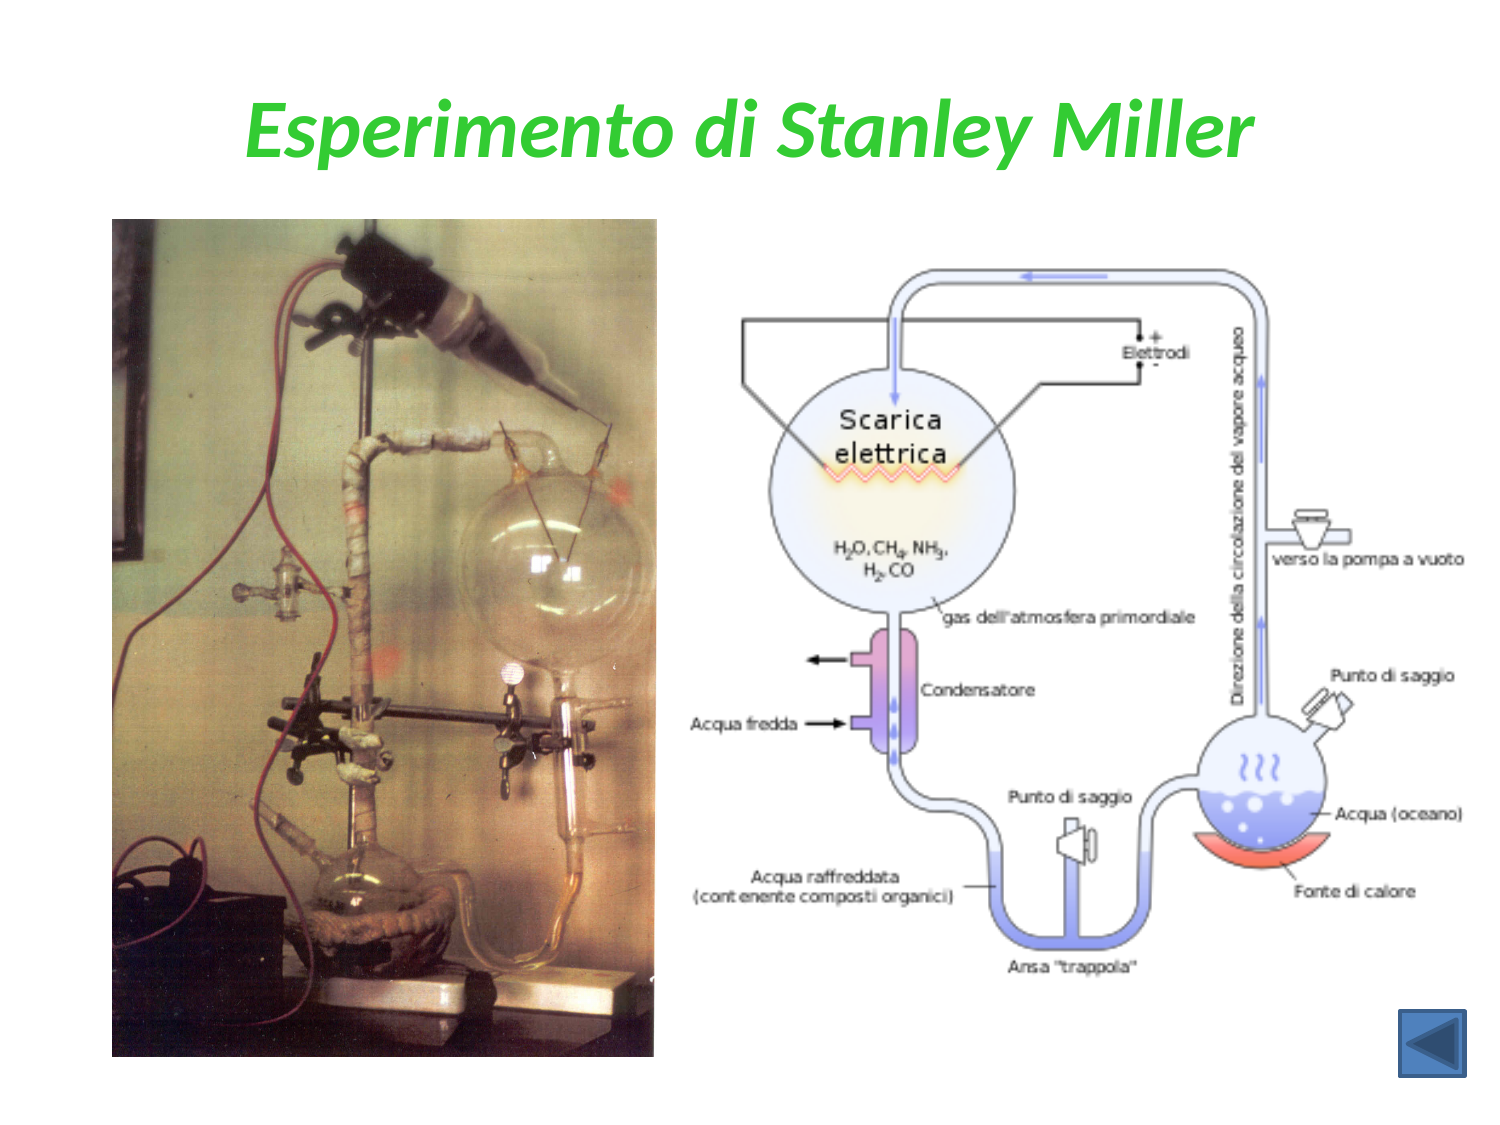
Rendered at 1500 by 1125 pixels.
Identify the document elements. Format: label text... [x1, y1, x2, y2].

picture [111, 219, 657, 1057]
text_box Esperimento di Stanley Miller [218, 66, 1282, 182]
picture [666, 243, 1467, 988]
text_box [1398, 1009, 1467, 1078]
